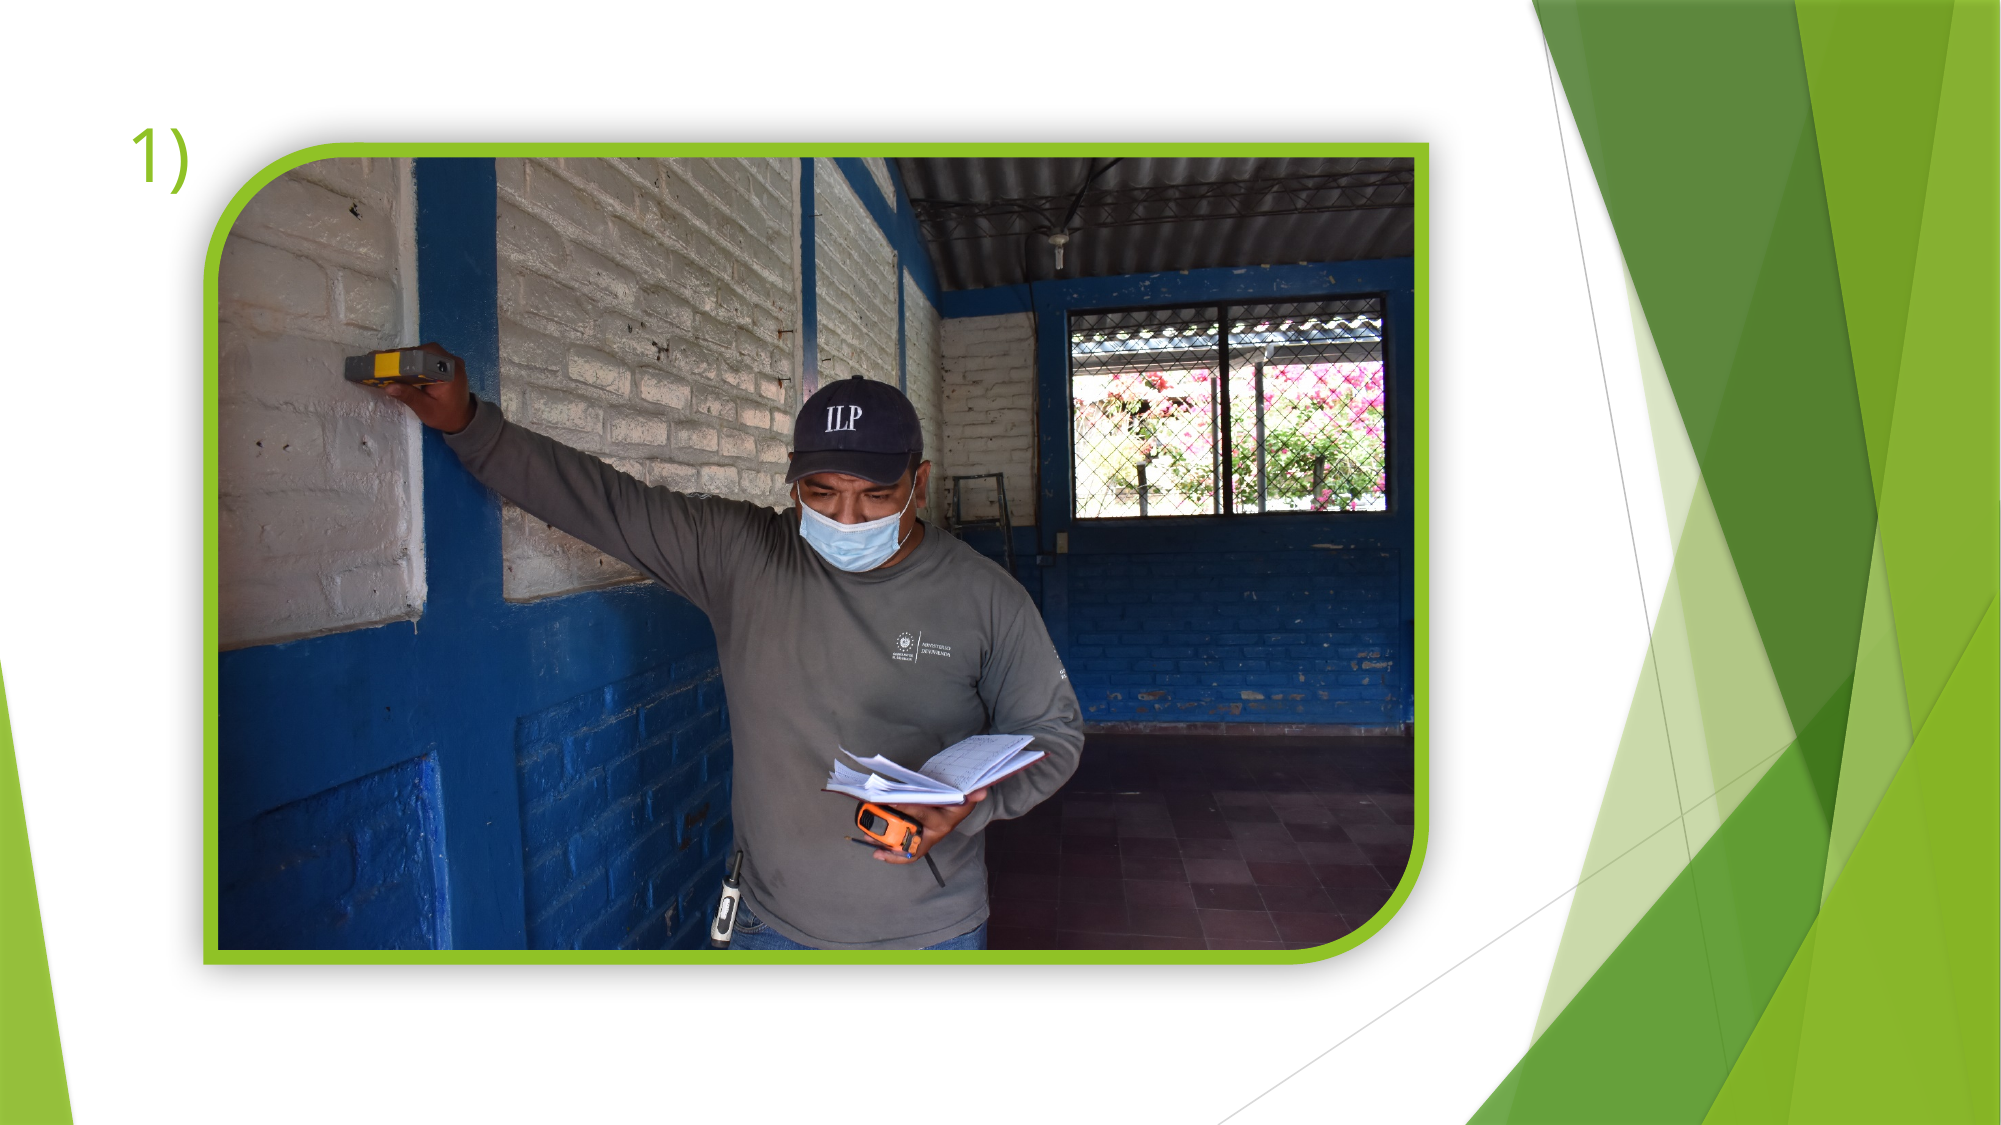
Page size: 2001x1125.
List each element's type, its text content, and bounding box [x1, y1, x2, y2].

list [210, 149, 1423, 958]
title 1) [111, 99, 1522, 317]
